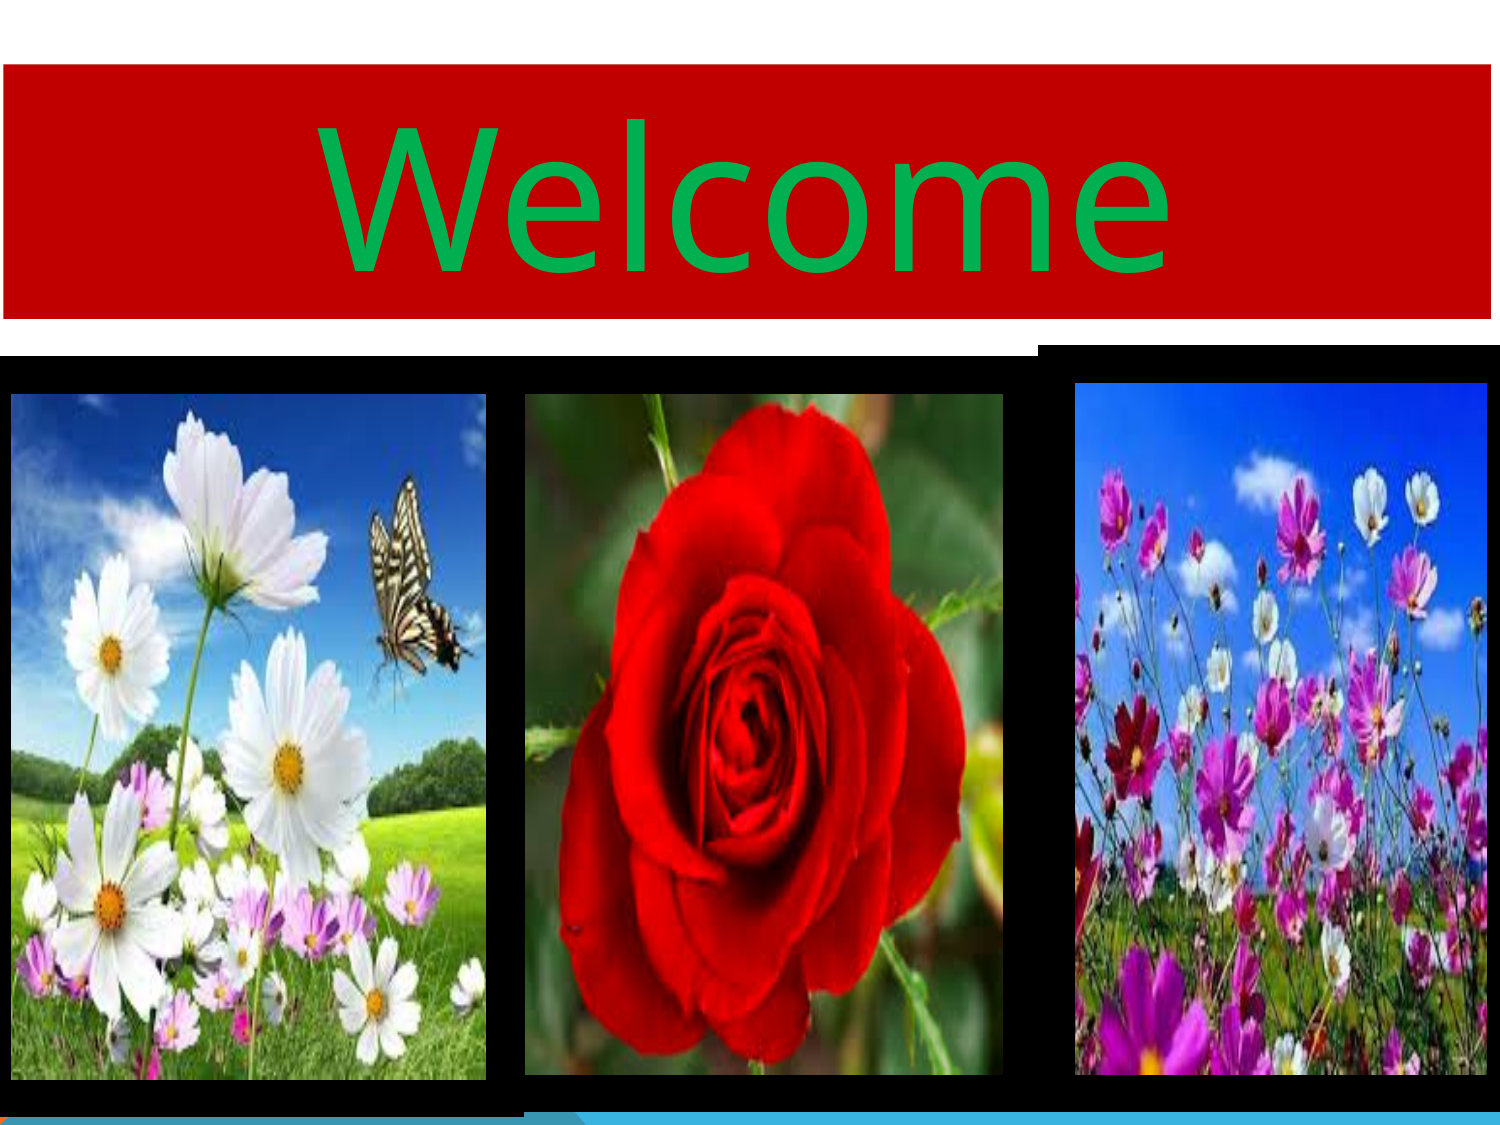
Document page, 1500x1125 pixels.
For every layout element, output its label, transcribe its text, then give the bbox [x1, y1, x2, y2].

picture [1074, 382, 1488, 1075]
text_box Welcome [3, 64, 1491, 319]
picture [11, 393, 487, 1080]
picture [524, 393, 1004, 1075]
